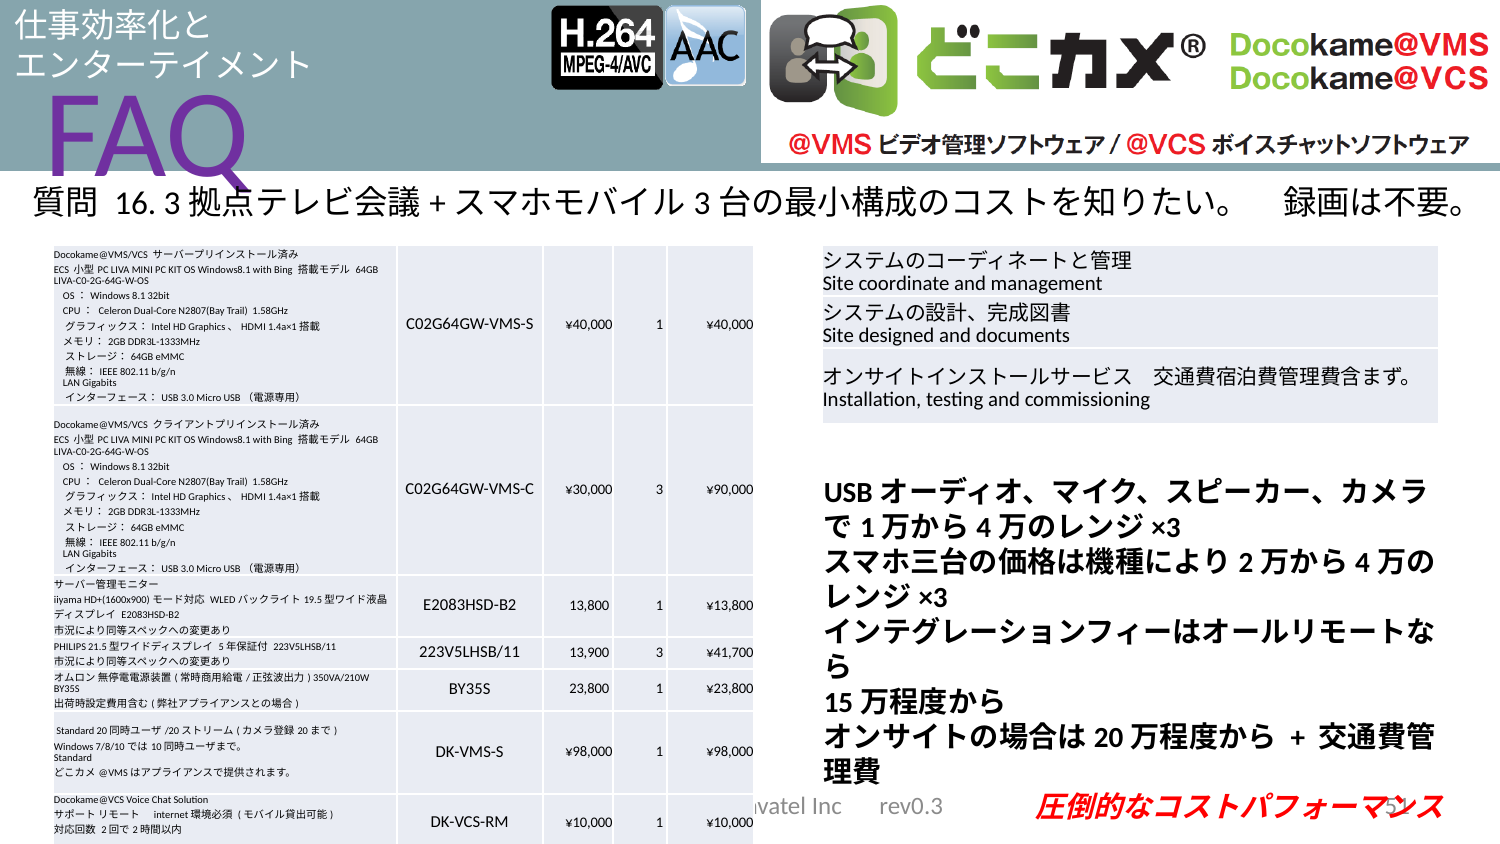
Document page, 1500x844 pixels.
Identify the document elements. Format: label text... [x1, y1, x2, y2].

table_cell Docokame@VCS Voice Chat Solution サポート リモート internet環境必須 (モバイル貸出可能) 対応回数 2回で2時間以内 [54, 795, 396, 844]
table_cell 13,800 [544, 576, 612, 636]
table_cell 223V5LHSB/11 [398, 638, 542, 668]
table_cell BY35S [398, 670, 542, 710]
table_cell 1 [614, 795, 666, 844]
table_cell DK-VMS-S [398, 712, 542, 793]
table_cell オンサイトインストールサービス 交通費宿泊費管理費含まず。 Installation, testing and commissioning [823, 349, 1438, 423]
table_cell 3 [614, 638, 666, 668]
table_cell システムの設計、完成図書 Site designed and documents [823, 297, 1438, 347]
table_cell DK-VCS-RM [398, 795, 542, 844]
table_cell Docokame@VMS/VCS クライアントプリインストール済み ECS 小型PC LIVA MINI PC KIT OS Windows8.1 with Bing 搭載モデル 64GB LIVA-C0-2G-64G-W-OS OS：Windows 8.1 32bit CPU： Celeron Dual-Core N2807(Bay Trail) 1.58GHz グラフィックス：Intel HD Graphics、HDMI 1.4a×1搭載 メモリ：2GB DDR3L-1333MHz ストレージ：64GB eMMC 無線：IEEE 802.11 b/g/n LAN Gigabits インターフェース：USB 3.0 Micro USB（電源専用） [54, 406, 396, 574]
table_header ¥40,000 [668, 246, 753, 404]
table_header C02G64GW-VMS-S [398, 246, 542, 404]
table_cell ¥30,000 [544, 406, 612, 574]
table_cell サーバー管理モニター iiyama HD+(1600x900)モード対応 WLEDバックライト19.5型ワイド液晶ディスプレイ E2083HSD-B2 市況により同等スペックへの変更あり [54, 576, 396, 636]
table_cell 1 [614, 670, 666, 710]
table_cell ¥41,700 [668, 638, 753, 668]
table_header Docokame@VMS/VCS サーバープリインストール済み ECS 小型PC LIVA MINI PC KIT OS Windows8.1 with Bing 搭載モデル 64GB LIVA-C0-2G-64G-W-OS OS：Windows 8.1 32bit CPU： Celeron Dual-Core N2807(Bay Trail) 1.58GHz グラフィックス：Intel HD Graphics、HDMI 1.4a×1搭載 メモリ：2GB DDR3L-1333MHz ストレージ：64GB eMMC 無線：IEEE 802.11 b/g/n LAN Gigabits インターフェース：USB 3.0 Micro USB（電源専用） [54, 246, 396, 404]
table_cell ¥10,000 [544, 795, 612, 844]
table_header ¥40,000 [544, 246, 612, 404]
table_cell オムロン 無停電電源装置(常時商用給電/正弦波出力) 350VA/210W BY35S 出荷時設定費用含む(弊社アプライアンスとの場合) [54, 670, 396, 710]
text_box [548, 3, 746, 92]
table_cell E2083HSD-B2 [398, 576, 542, 636]
table_cell Standard 20同時ユーザ/20ストリーム(カメラ登録20まで) Windows 7/8/10では10同時ユーザまで。 Standard どこカメ@VMSはアプライアンスで提供されます。 [54, 712, 396, 793]
table_cell ¥98,000 [544, 712, 612, 793]
table_cell ¥10,000 [668, 795, 753, 844]
text_box FAQ [29, 43, 715, 173]
table_header 1 [614, 246, 666, 404]
table_cell 1 [614, 712, 666, 793]
text_box USBオーディオ、マイク、スピーカー、カメラで1万から4万のレンジ×3 スマホ三台の価格は機種により2万から4万のレンジ×3 インテグレーションフィーはオールリモートなら 15万程度から オンサイトの場合は20万程度から + 交通費管理費 圧倒的なコストパフォーマンス [809, 466, 1459, 831]
table_cell 23,800 [544, 670, 612, 710]
footer Copyright ©2016 Javatel Inc rev0.3 [755, 782, 809, 827]
table_cell ¥23,800 [668, 670, 753, 710]
table_cell C02G64GW-VMS-C [398, 406, 542, 574]
text_box 質問 16. 3拠点テレビ会議+スマホモバイル3台の最小構成のコストを知りたい。 録画は不要。 [17, 173, 1483, 229]
table_cell 1 [614, 576, 666, 636]
table_cell ¥98,000 [668, 712, 753, 793]
table_header システムのコーディネートと管理 Site coordinate and management [823, 246, 1438, 295]
table_cell PHILIPS 21.5型ワイドディスプレイ 5年保証付 223V5LHSB/11 市況により同等スペックへの変更あり [54, 638, 396, 668]
table_cell ¥90,000 [668, 406, 753, 574]
table_cell 13,900 [544, 638, 612, 668]
table_cell ¥13,800 [668, 576, 753, 636]
table_cell 3 [614, 406, 666, 574]
text_box 仕事効率化と エンターテイメント [0, 0, 760, 171]
picture [761, 0, 1500, 163]
